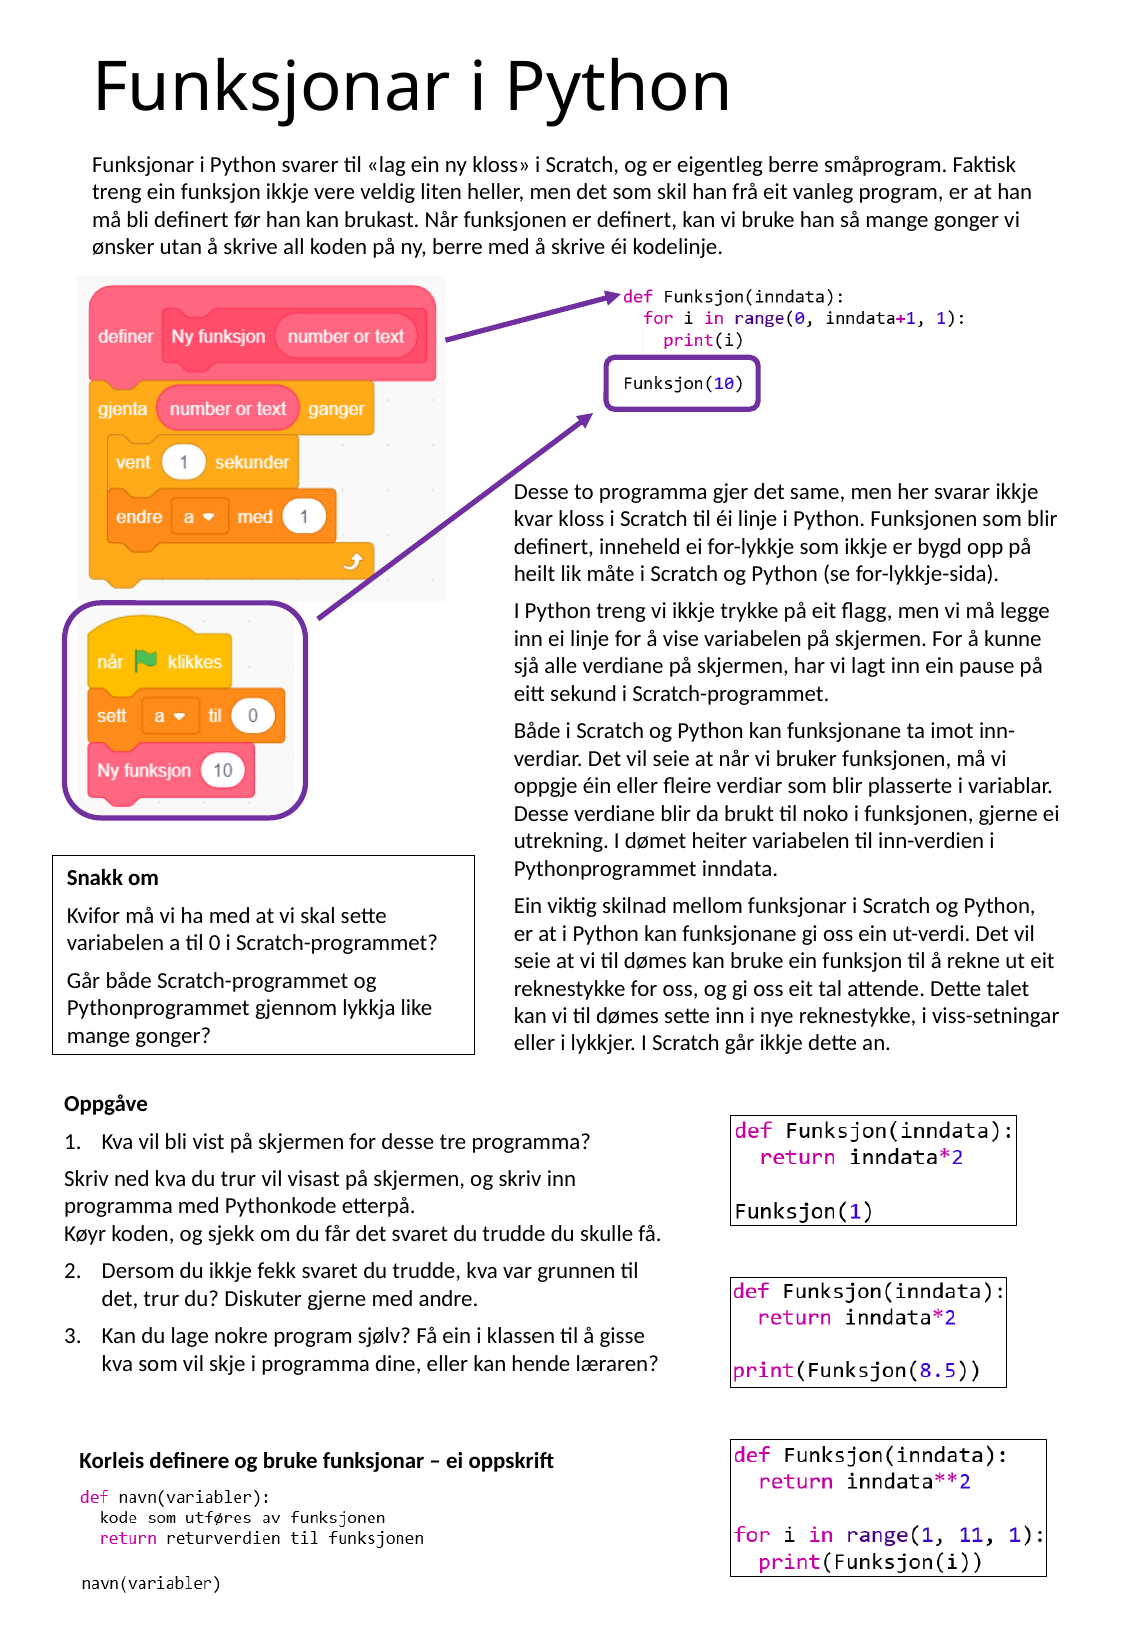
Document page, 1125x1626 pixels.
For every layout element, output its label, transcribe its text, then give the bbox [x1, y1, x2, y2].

picture [730, 1439, 1047, 1577]
text_box Snakk om Kvifor må vi ha med at vi skal sette variabelen a til 0 i Scratch-programmet? Går både Scratch-programmet og Pythonprogrammet gjennom lykkja like mange gonger? [52, 855, 475, 1055]
picture [77, 276, 446, 601]
picture [730, 1115, 1016, 1225]
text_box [445, 293, 622, 341]
text_box Funksjonar i Python svarer til «lag ein ny kloss» i Scratch, og er eigentleg berre småprogram. Faktisk treng ein funksjon ikkje vere veldig liten heller, men det som skil han frå eit vanleg program, er at han må bli definert før han kan brukast. Når funksjonen er definert, kan vi bruke han så mange gonger vi ønsker utan å skrive all koden på ny, berre med å skrive éi kodelinje. [77, 142, 1065, 267]
picture [77, 1574, 220, 1595]
text_box [605, 356, 760, 411]
title Funksjonar i Python [77, 30, 1048, 142]
text_box Korleis definere og bruke funksjonar – ei oppskrift [64, 1438, 606, 1481]
picture [77, 1487, 425, 1552]
slide_number 8 [794, 1506, 1048, 1593]
picture [620, 285, 966, 397]
text_box Desse to programma gjer det same, men her svarar ikkje kvar kloss i Scratch til éi linje i Python. Funksjonen som blir definert, inneheld ei for-lykkje som ikkje er bygd opp på heilt lik måte i Scratch og Python (se for-lykkje-sida). I Python treng vi ikkje trykke på eit flagg, men vi må legge inn ei linje for å vise variabelen på skjermen. For å kunne sjå alle verdiane på skjermen, har vi lagt inn ein pause på eitt sekund i Scratch-programmet. Både i Scratch og Python kan funksjonane ta imot inn-verdiar. Det vil seie at når vi bruker funksjonen, må vi oppgje éin eller fleire verdiar som blir plasserte i variablar. Desse verdiane blir da brukt til noko i funksjonen, gjerne ei utrekning. I dømet heiter variabelen til inn-verdien i Pythonprogrammet inndata. Ein viktig skilnad mellom funksjonar i Scratch og Python, er at i Python kan funksjonane gi oss ein ut-verdi. Det vil seie at vi til dømes kan bruke ein funksjon til å rekne ut eit reknestykke for oss, og gi oss eit tal attende. Dette talet kan vi til dømes sette inn i nye reknestykke, i viss-setningar eller i lykkjer. I Scratch går ikkje dette an. [498, 468, 1076, 1063]
picture [730, 1277, 1006, 1387]
text_box [63, 610, 77, 811]
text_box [317, 413, 594, 620]
text_box [294, 611, 307, 810]
text_box [80, 601, 290, 608]
text_box Oppgåve Kva vil bli vist på skjermen for desse tre programma? Skriv ned kva du trur vil visast på skjermen, og skriv inn programma med Pythonkode etterpå. Køyr koden, og sjekk om du får det svaret du trudde du skulle få. Dersom du ikkje fekk svaret du trudde, kva var grunnen til det, trur du? Diskuter gjerne med andre. Kan du lage nokre program sjølv? Få ein i klassen til å gisse kva som vil skje i programma dine, eller kan hende læraren? [49, 1081, 682, 1384]
picture [77, 608, 294, 816]
